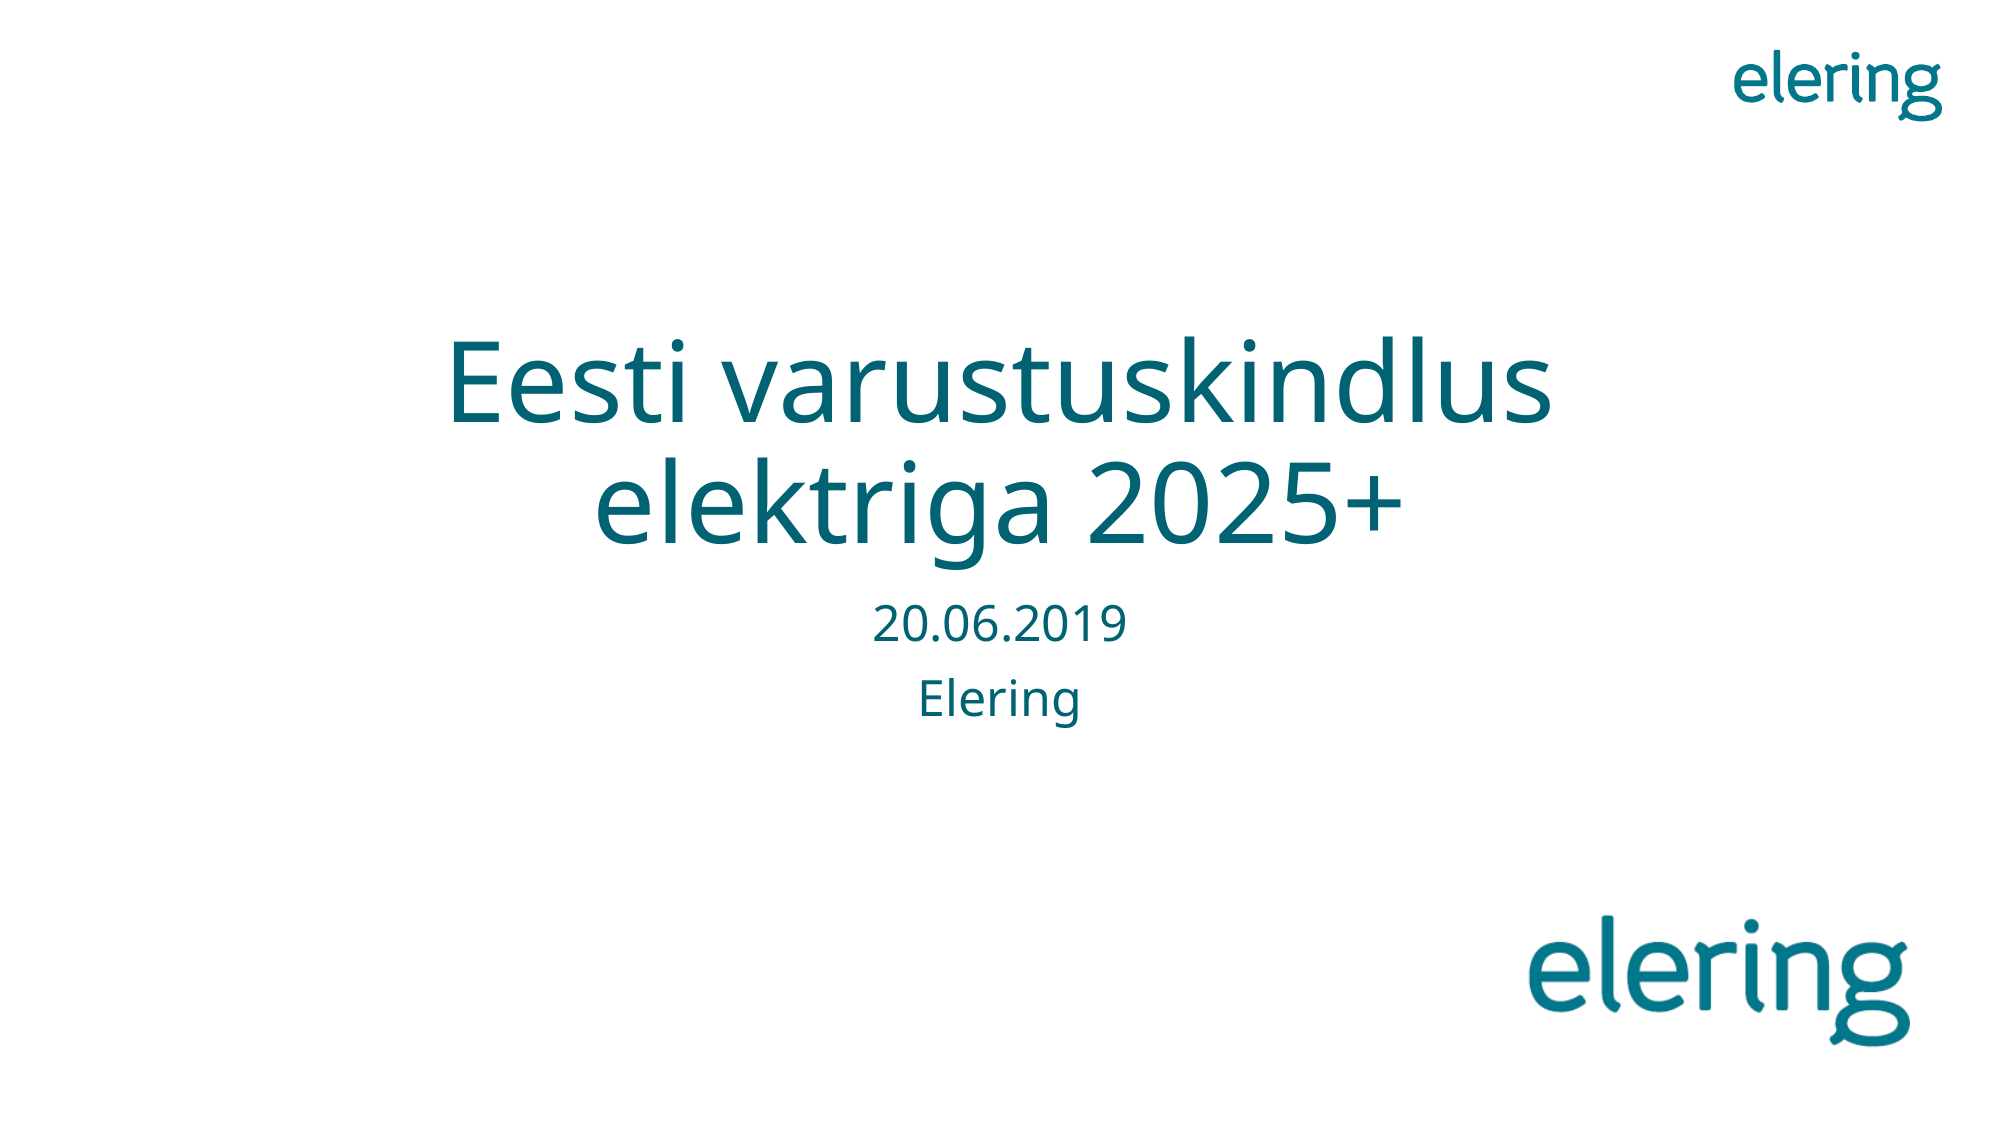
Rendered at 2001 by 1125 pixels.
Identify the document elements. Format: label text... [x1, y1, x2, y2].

title Eesti varustuskindlus elektriga 2025+ [249, 184, 1750, 576]
subtitle 20.06.2019 Elering [249, 590, 1750, 863]
picture [1730, 47, 1945, 124]
picture [1524, 911, 1916, 1052]
